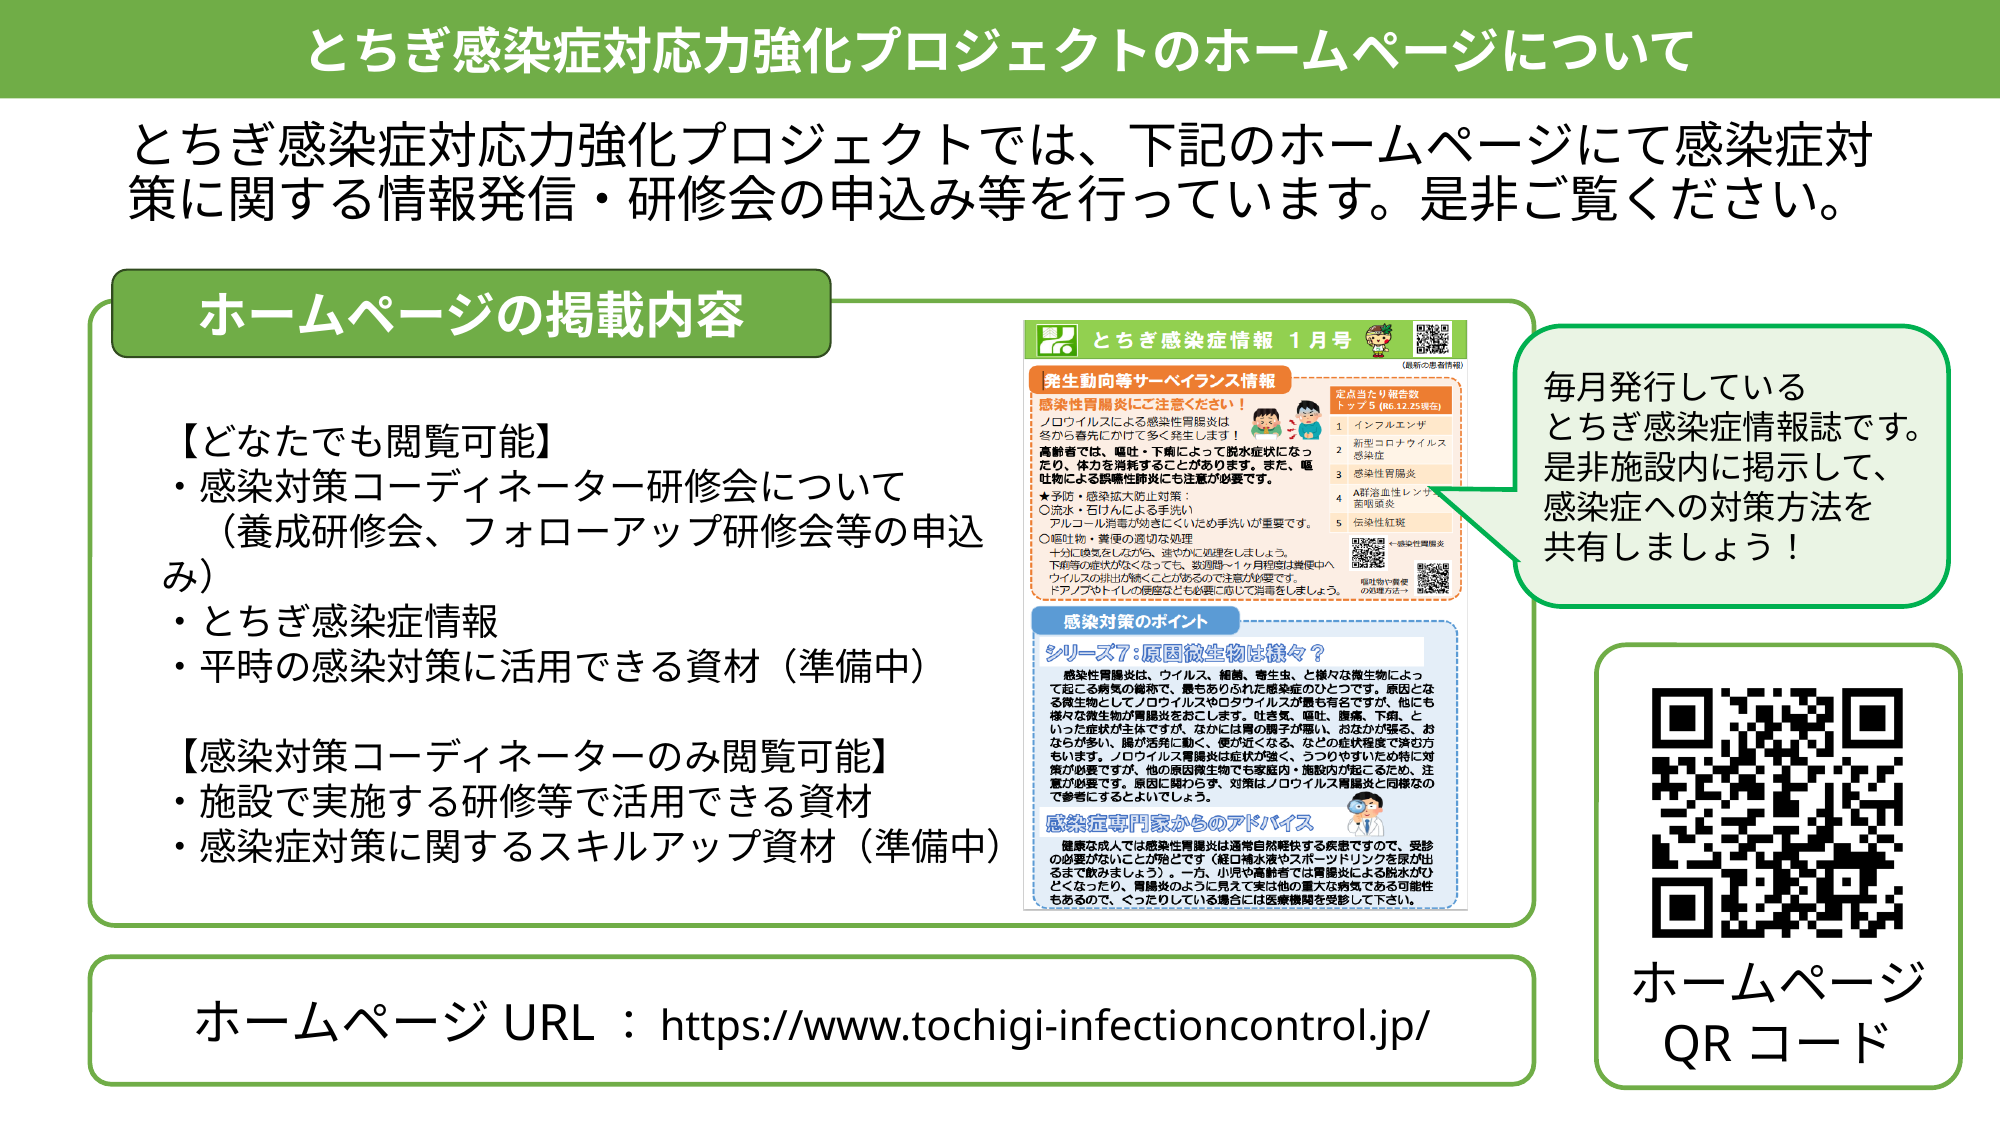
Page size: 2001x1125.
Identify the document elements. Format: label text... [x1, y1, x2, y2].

text_box ホームページURL：https://www.tochigi-infectioncontrol.jp/ [88, 955, 1535, 1086]
text_box ホームページの掲載内容 [111, 268, 832, 359]
text_box ホームページ QRコード [1595, 643, 1962, 1089]
picture [1022, 320, 1468, 911]
text_box とちぎ感染症対応力強化プロジェクトのホームページについて [0, 0, 2000, 99]
text_box [88, 299, 1535, 927]
text_box 毎月発行している とちぎ感染症情報誌です。 是非施設内に掲示して、感染症への対策方法を 共有しましょう！ [1468, 324, 1950, 608]
list とちぎ感染症対応力強化プロジェクトでは、下記のホームページにて感染症対策に関する情報発信・研修会の申込み等を行っています。是非ご覧ください。 [112, 113, 1906, 248]
text_box 【どなたでも閲覧可能】 ・感染対策コーディネーター研修会について （養成研修会、フォローアップ研修会等の申込み） ・とちぎ感染症情報 ・平時の感染対策に活用できる資材（準備中） 【感染対策コーディネーターのみ閲覧可能】 ・施設で実施する研修等で活用できる資材 ・感染症対策に関するスキルアップ資材（準備中） [146, 410, 1073, 920]
picture [1640, 676, 1917, 955]
